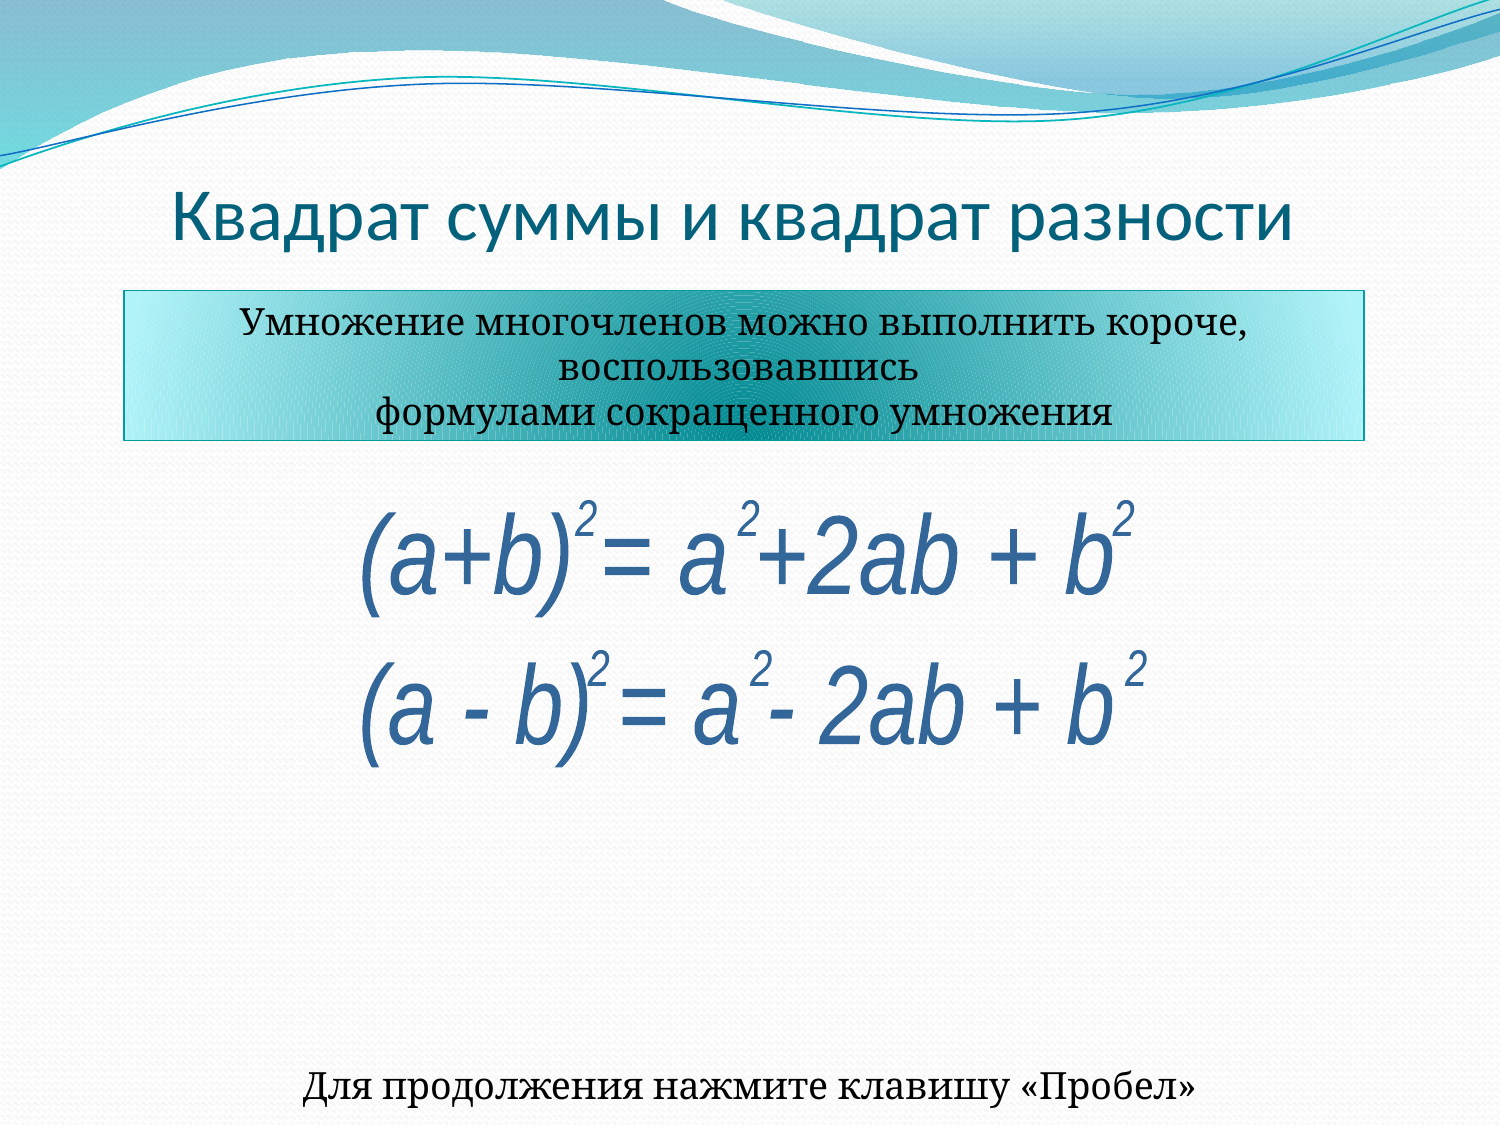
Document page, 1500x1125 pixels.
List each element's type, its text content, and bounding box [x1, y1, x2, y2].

text_box Умножение многочленов можно выполнить короче, воспользовавшись формулами сокращенного умножения [123, 290, 1365, 441]
text_box Для продолжения нажмите клавишу «Пробел» [288, 1054, 1212, 1115]
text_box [362, 499, 1135, 618]
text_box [362, 649, 1147, 768]
title Квадрат суммы и квадрат разности [171, 149, 1331, 256]
